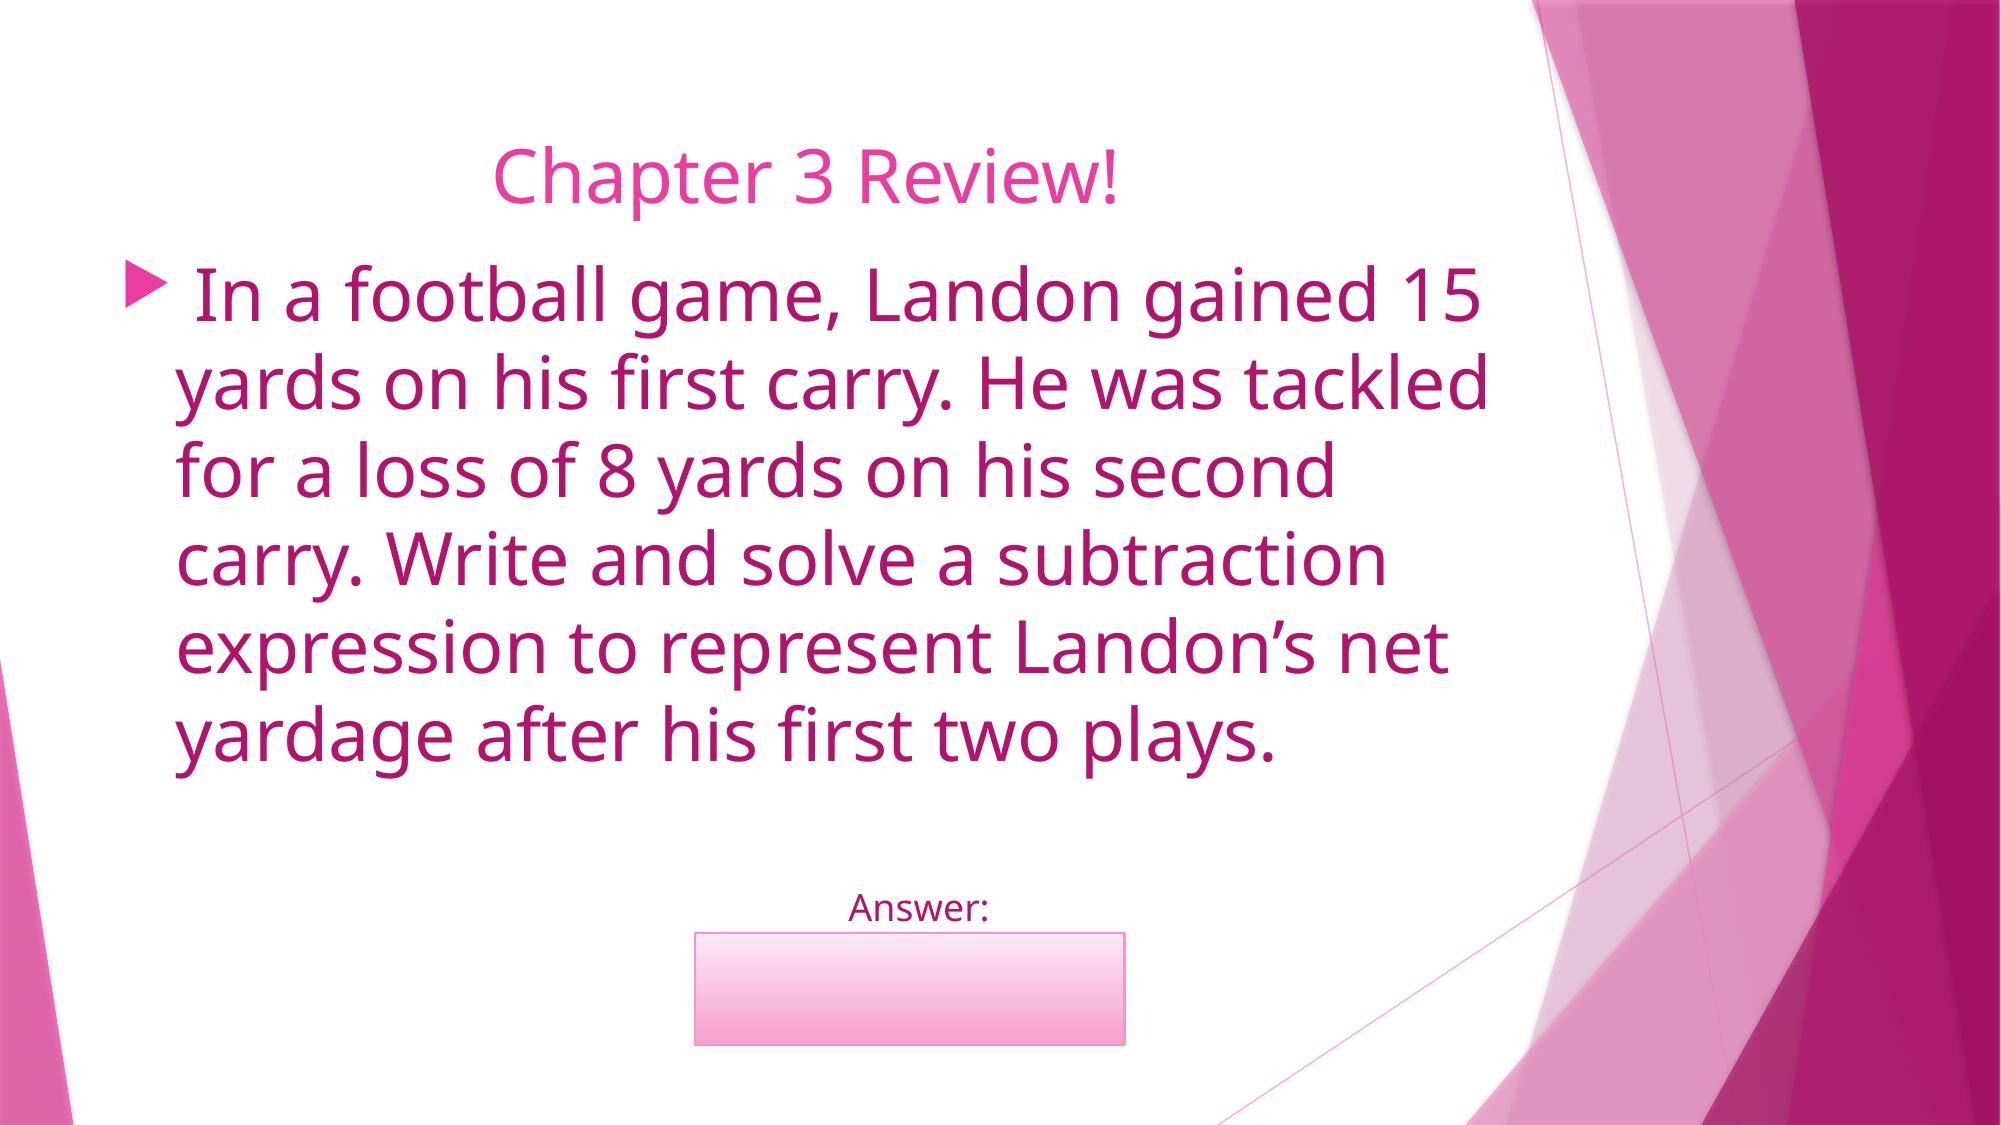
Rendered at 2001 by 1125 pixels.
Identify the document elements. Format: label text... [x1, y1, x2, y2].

text_box Answer: 15-8=7 yards [683, 876, 1136, 982]
title Chapter 3 Review! [111, 120, 1522, 338]
text_box [694, 932, 1126, 1046]
list In a football game, Landon gained 15 yards on his first carry. He was tackled for a loss of 8 yards on his second carry. Write and solve a subtraction expression to represent Landon’s net yardage after his first two plays. [105, 239, 1516, 877]
